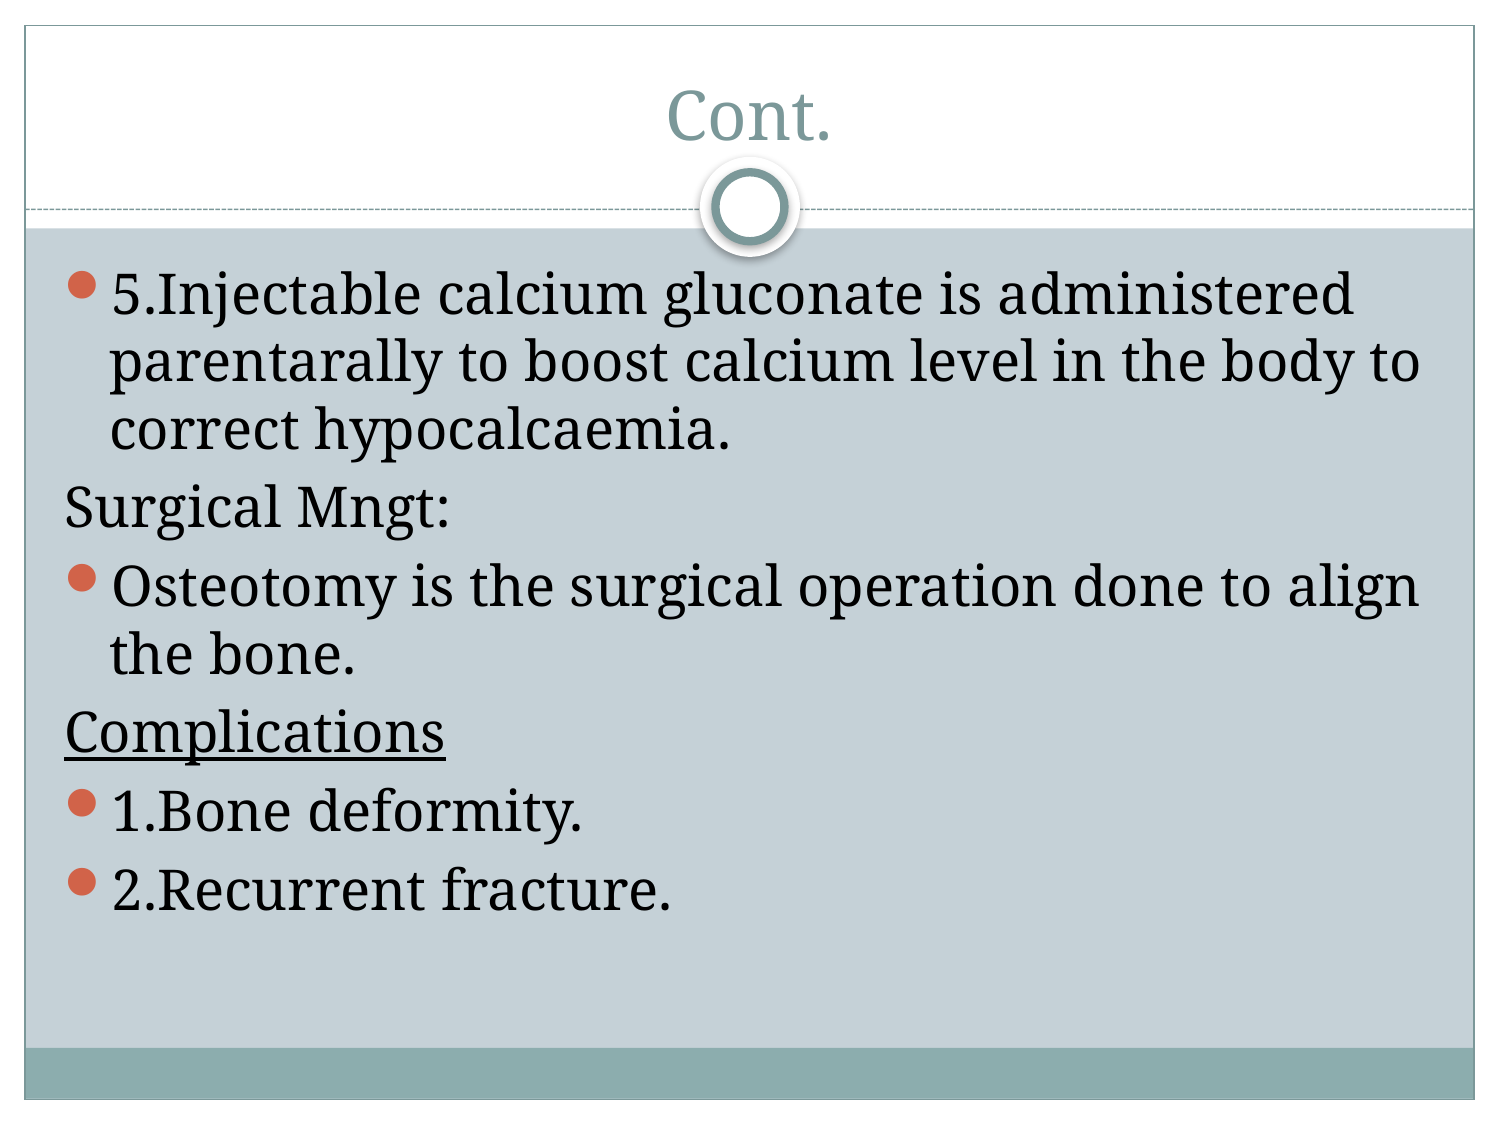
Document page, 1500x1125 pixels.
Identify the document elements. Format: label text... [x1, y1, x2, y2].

list 5.Injectable calcium gluconate is administered parentarally to boost calcium level in the body to correct hypocalcaemia. Surgical Mngt: Osteotomy is the surgical operation done to align the bone. Complications 1.Bone deformity. 2.Recurrent fracture. [49, 250, 1445, 1001]
title Cont. [49, 37, 1450, 162]
